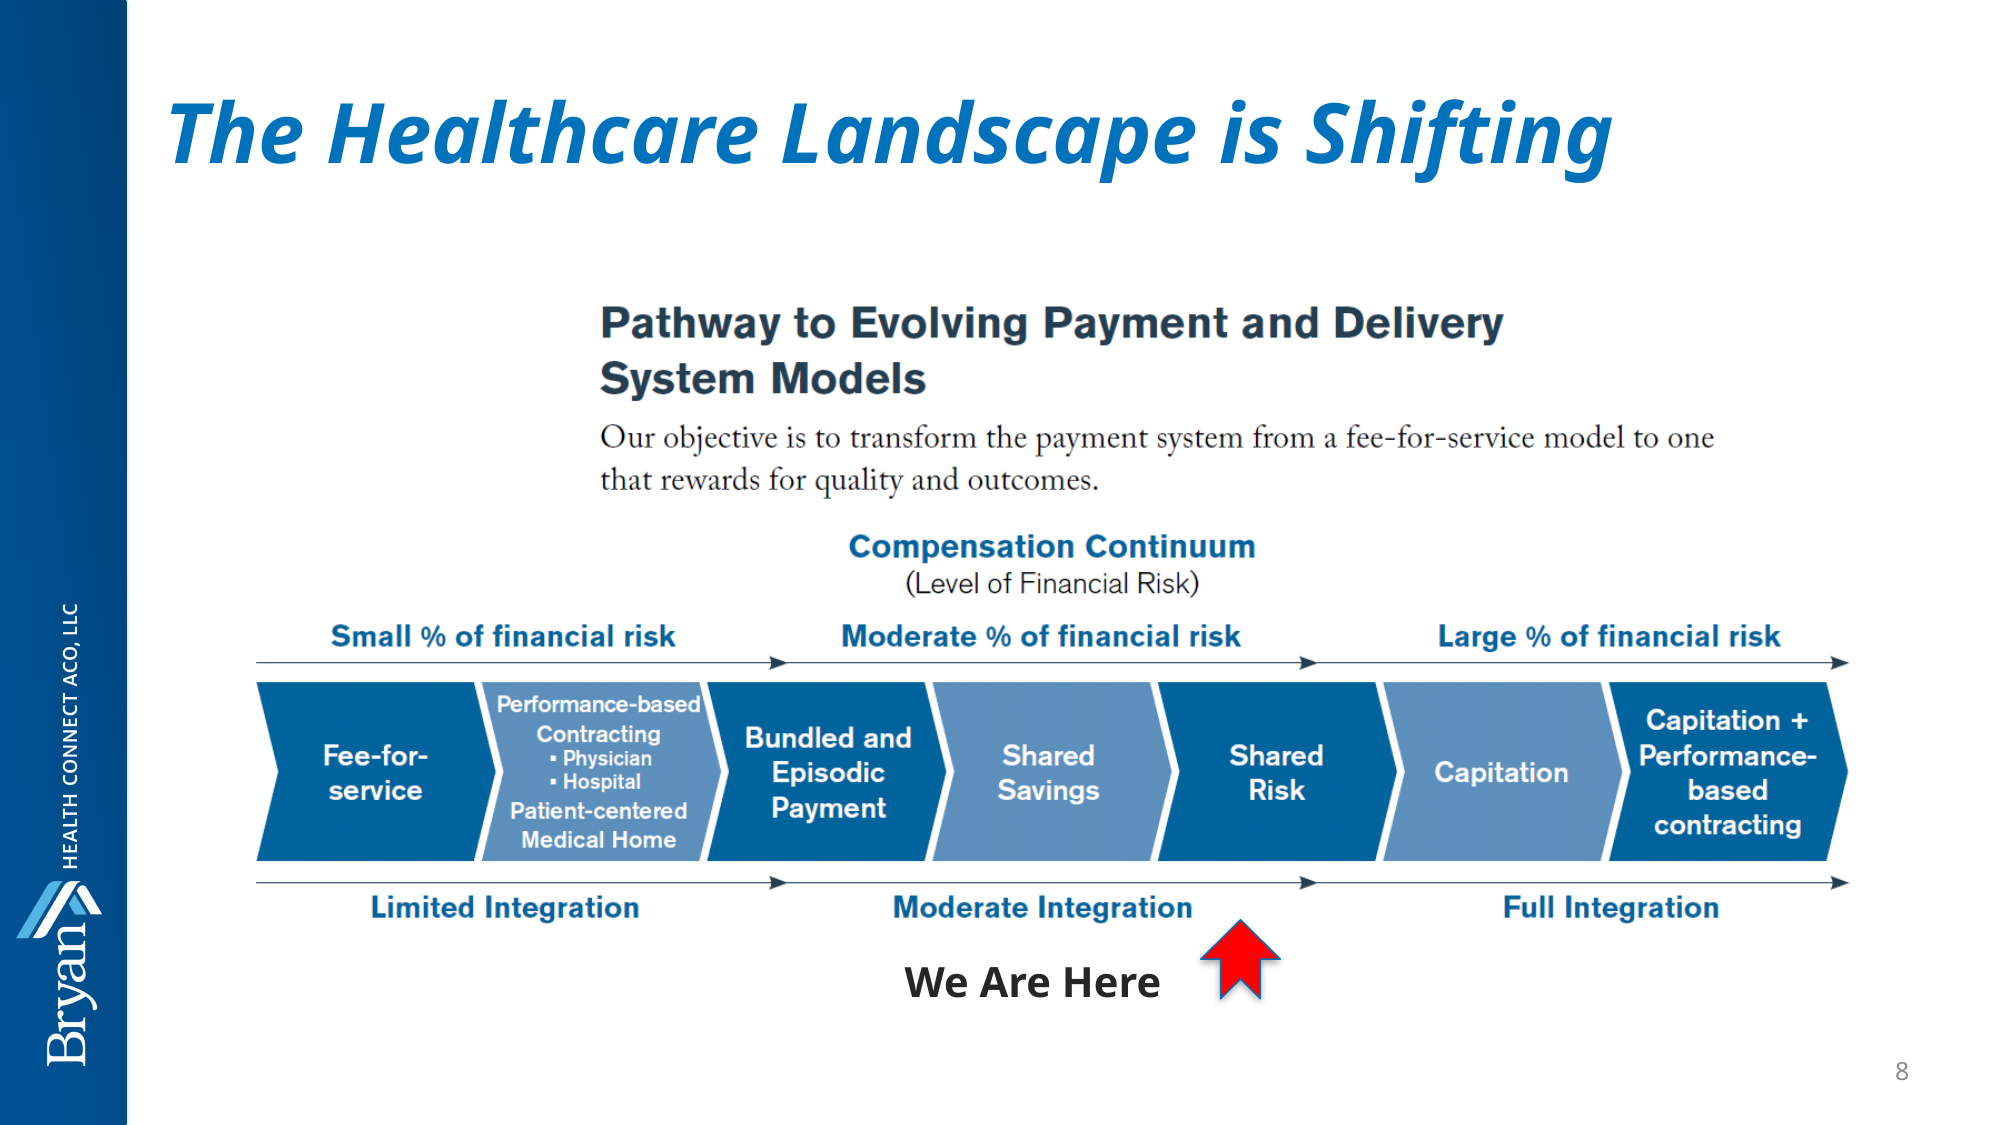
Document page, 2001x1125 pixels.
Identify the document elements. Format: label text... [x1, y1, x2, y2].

picture [17, 605, 102, 1066]
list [215, 260, 1891, 1031]
title The Healthcare Landscape is Shifting [164, 99, 1981, 181]
slide_number 8 [1786, 1042, 1925, 1103]
